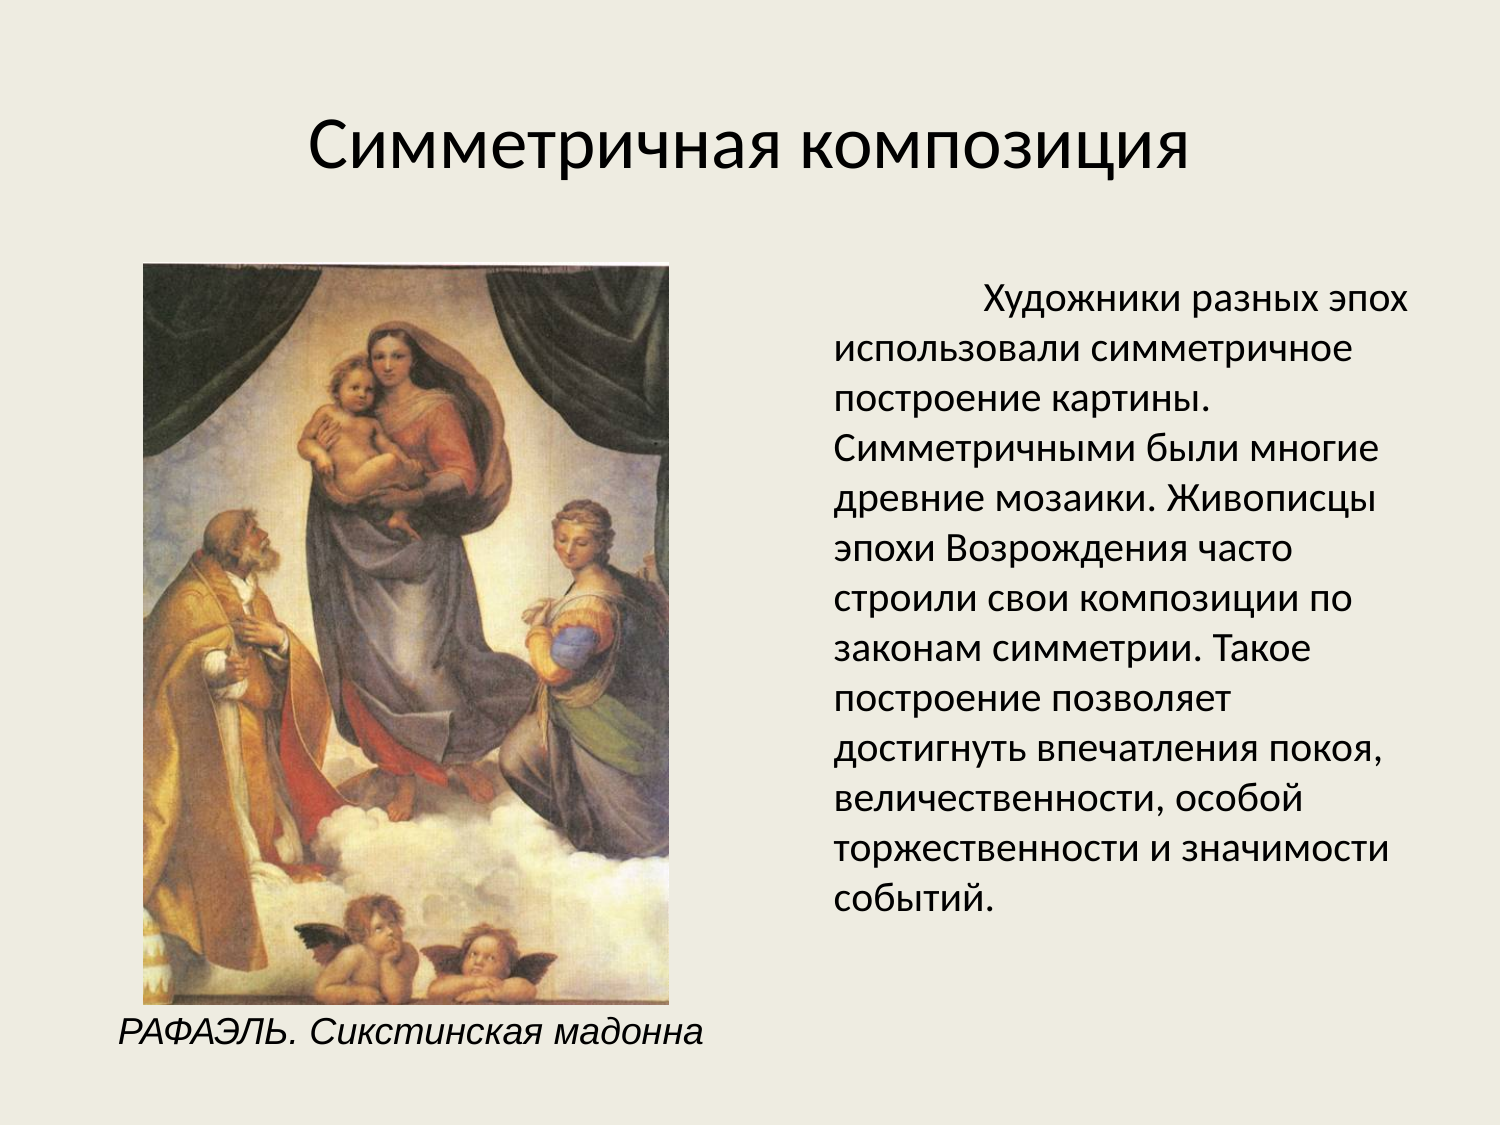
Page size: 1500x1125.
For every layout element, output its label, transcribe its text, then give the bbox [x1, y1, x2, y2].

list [143, 262, 669, 1006]
title Симметричная композиция [74, 44, 1426, 233]
text_box РАФАЭЛЬ. Сикстинская мадонна [103, 999, 720, 1060]
list Художники разных эпох использовали симметричное построение картины. Симметричными были многие древние мозаики. Живописцы эпохи Возрождения часто строили свои композиции по законам симметрии. Такое построение позволяет достигнуть впечатления покоя, величественности, особой торжественности и значимости событий. [762, 262, 1426, 1006]
